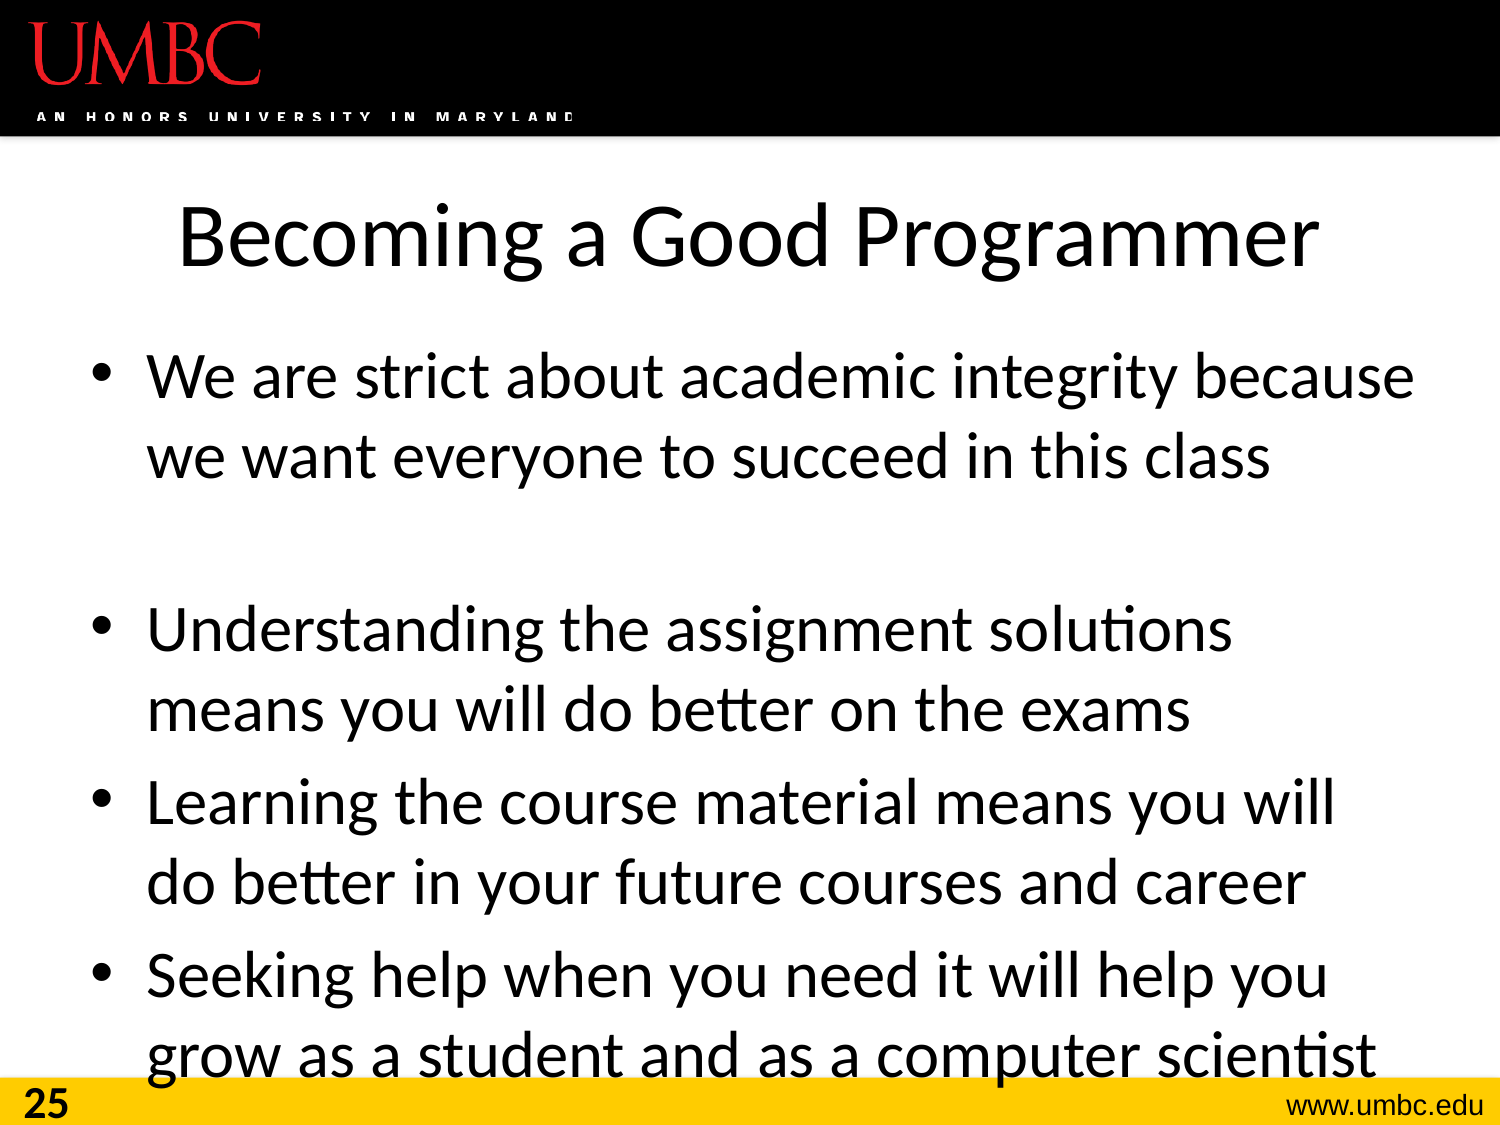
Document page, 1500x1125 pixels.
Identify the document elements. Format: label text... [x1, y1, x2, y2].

title Becoming a Good Programmer [75, 136, 1425, 324]
slide_number 25 [0, 1065, 94, 1125]
list We are strict about academic integrity because we want everyone to succeed in this class Understanding the assignment solutions means you will do better on the exams Learning the course material means you will do better in your future courses and career Seeking help when you need it will help you grow as a student and as a computer scientist [75, 324, 1437, 1066]
